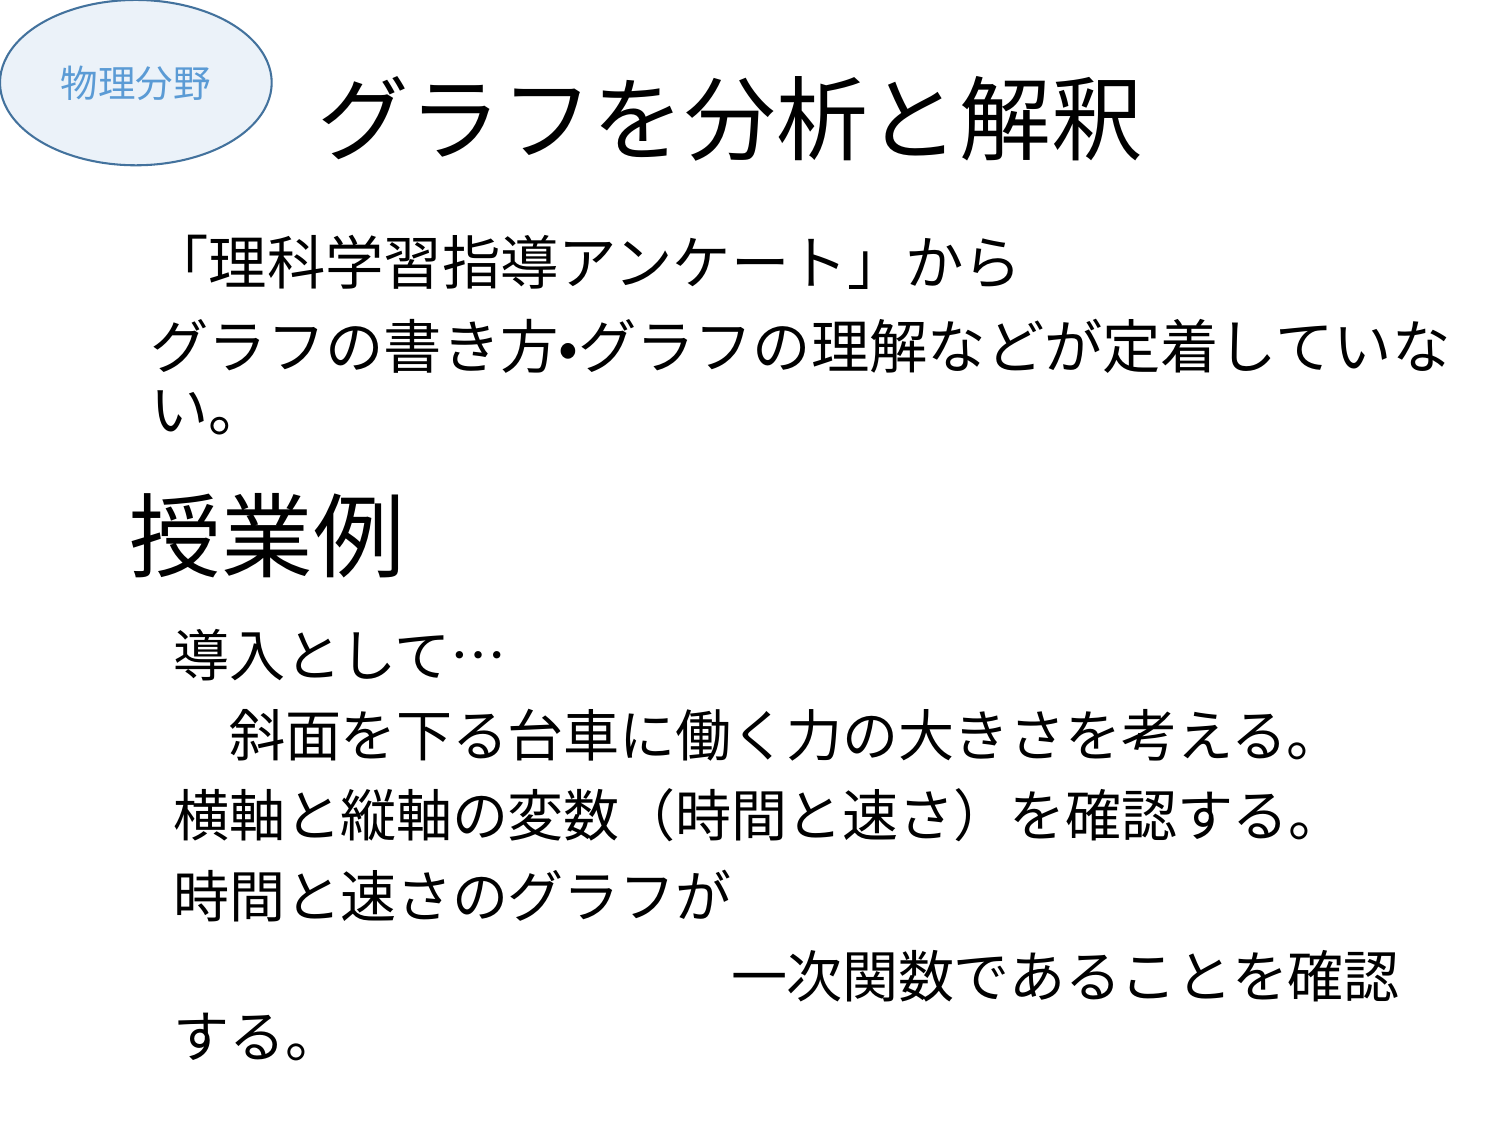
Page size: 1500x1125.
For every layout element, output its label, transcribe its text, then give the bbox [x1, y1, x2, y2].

text_box 授業例 [115, 432, 1409, 650]
text_box 物理分野 [0, 0, 273, 167]
list 「理科学習指導アンケート」から グラフの書き方・グラフの理解などが定着していない。 [135, 136, 1476, 850]
text_box 導入として… 斜面を下る台車に働く力の大きさを考える。 横軸と縦軸の変数（時間と速さ）を確認する。 時間と速さのグラフが 一次関数であることを確認する。 [158, 620, 1453, 1080]
title グラフを分析と解釈 [302, 15, 1500, 233]
